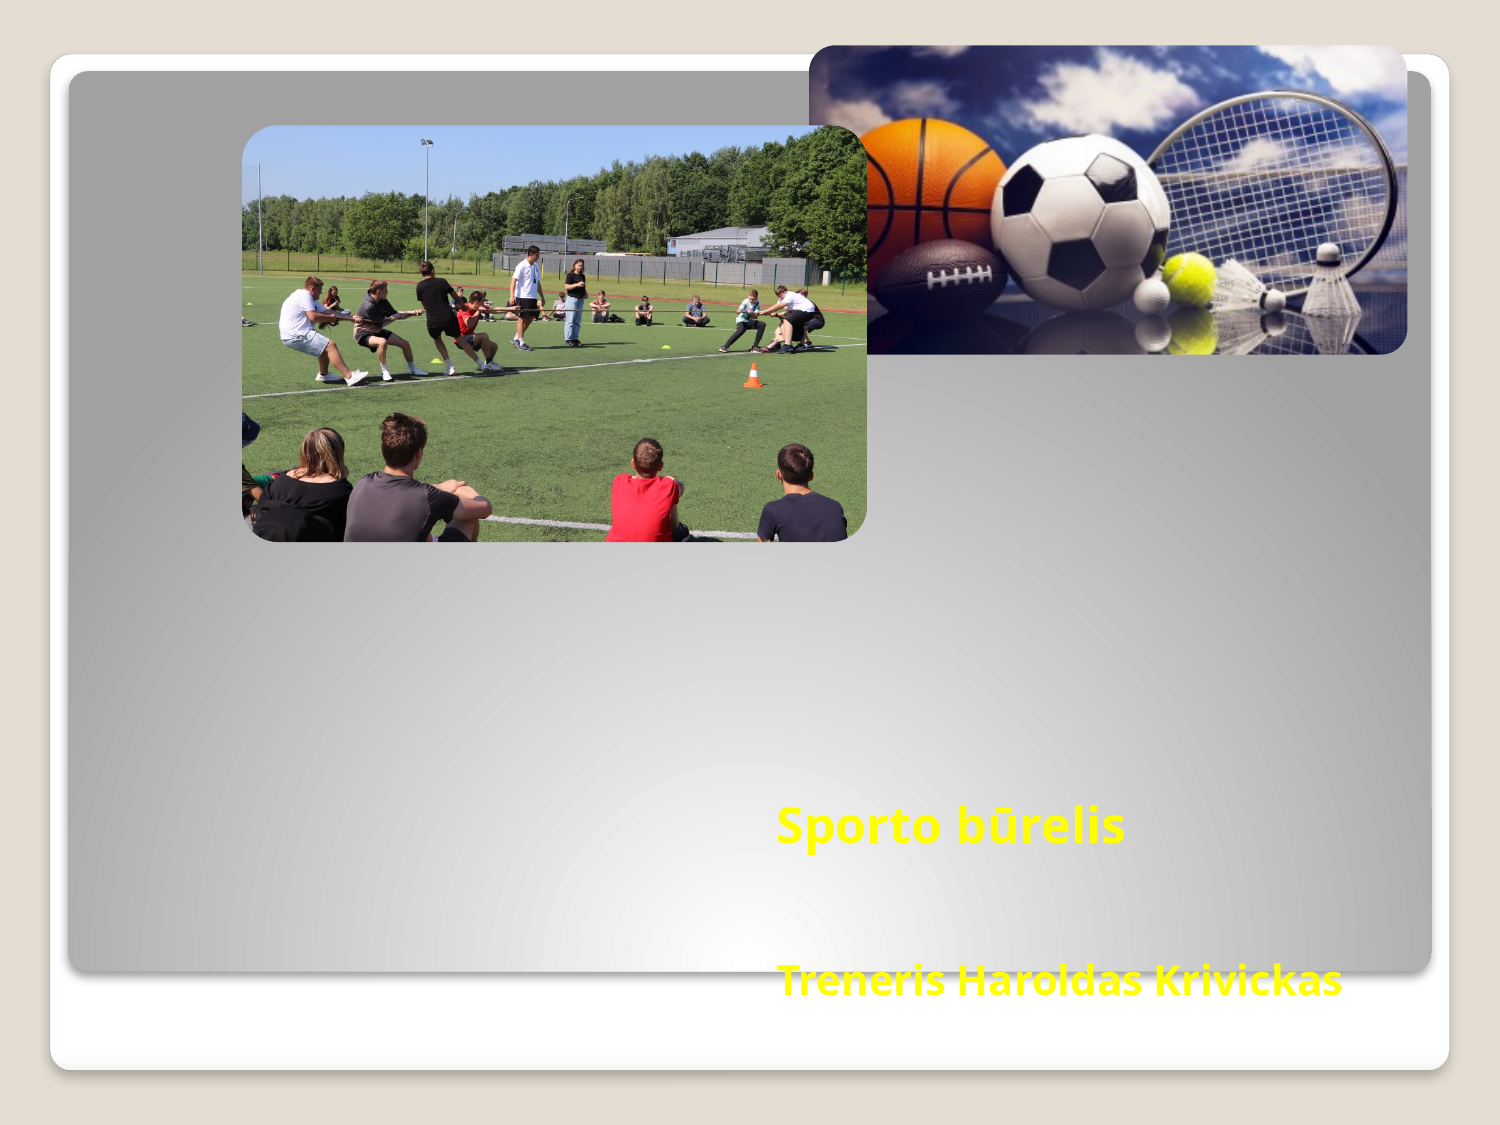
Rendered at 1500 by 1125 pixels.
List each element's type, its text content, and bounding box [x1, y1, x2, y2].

picture [241, 45, 1408, 543]
title Sporto būrelis Treneris Haroldas Krivickas [761, 677, 1436, 1012]
